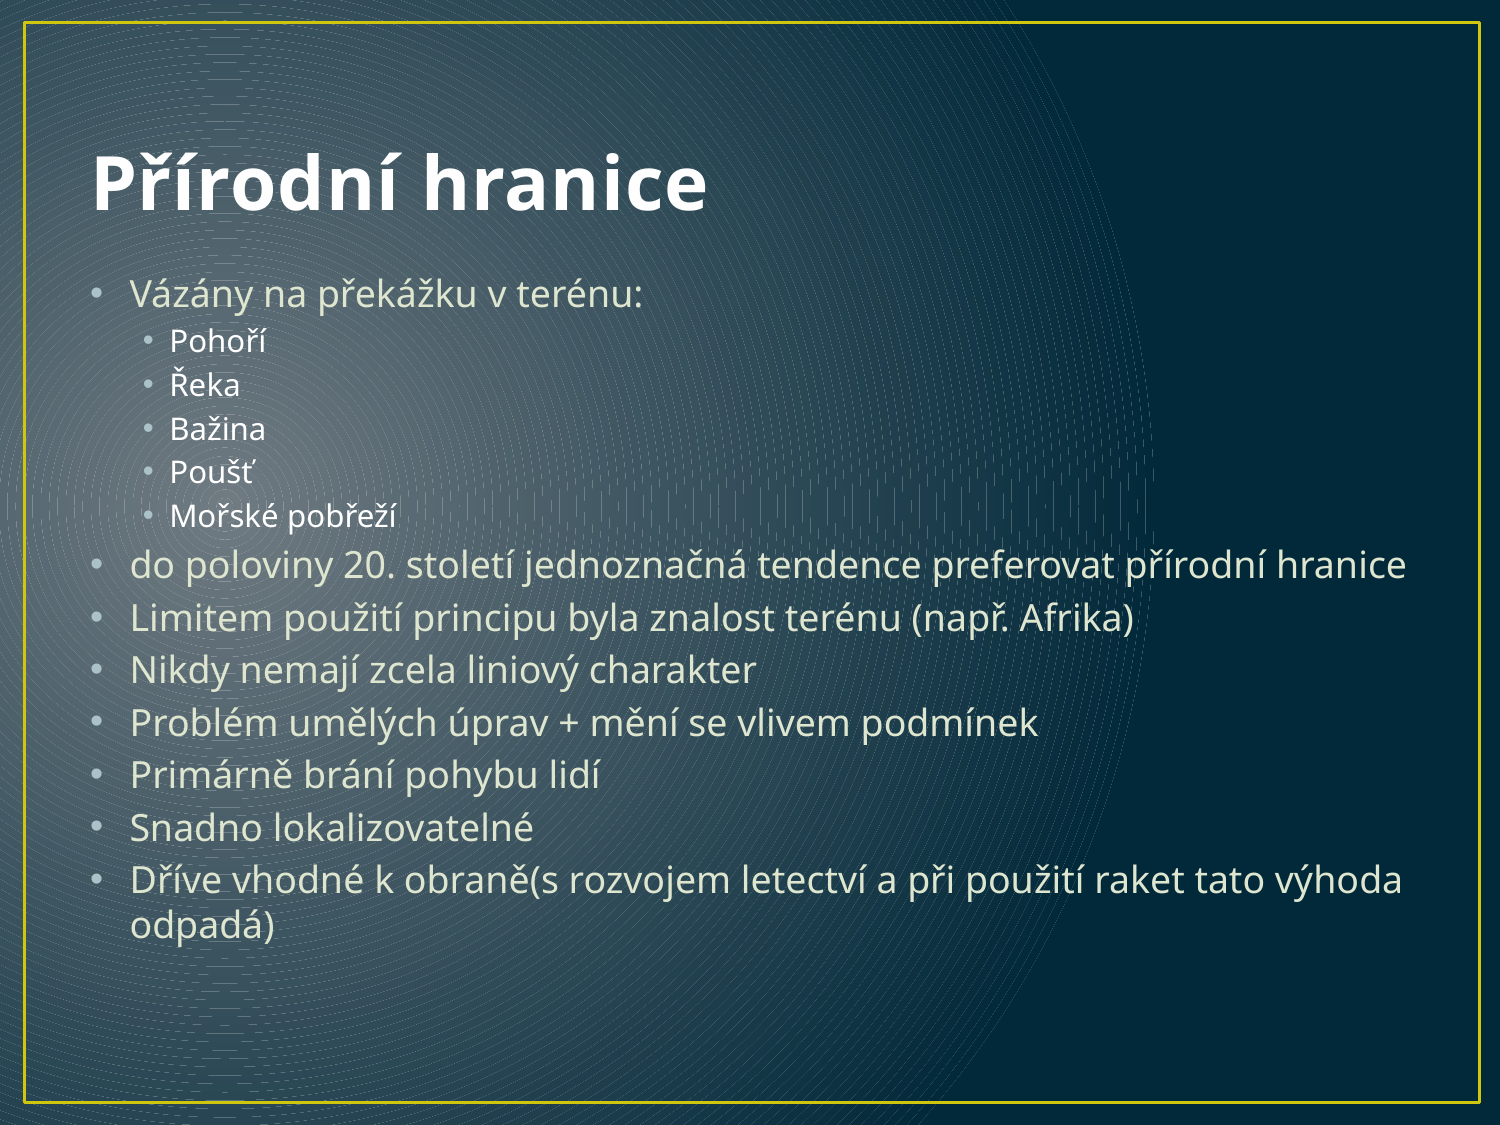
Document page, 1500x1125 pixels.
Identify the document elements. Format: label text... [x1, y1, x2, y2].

list Vázány na překážku v terénu: Pohoří Řeka Bažina Poušť Mořské pobřeží do poloviny 20. století jednoznačná tendence preferovat přírodní hranice Limitem použití principu byla znalost terénu (např. Afrika) Nikdy nemají zcela liniový charakter Problém umělých úprav + mění se vlivem podmínek Primárně brání pohybu lidí Snadno lokalizovatelné Dříve vhodné k obraně(s rozvojem letectví a při použití raket tato výhoda odpadá) [75, 262, 1425, 1005]
title Přírodní hranice [75, 45, 1425, 233]
